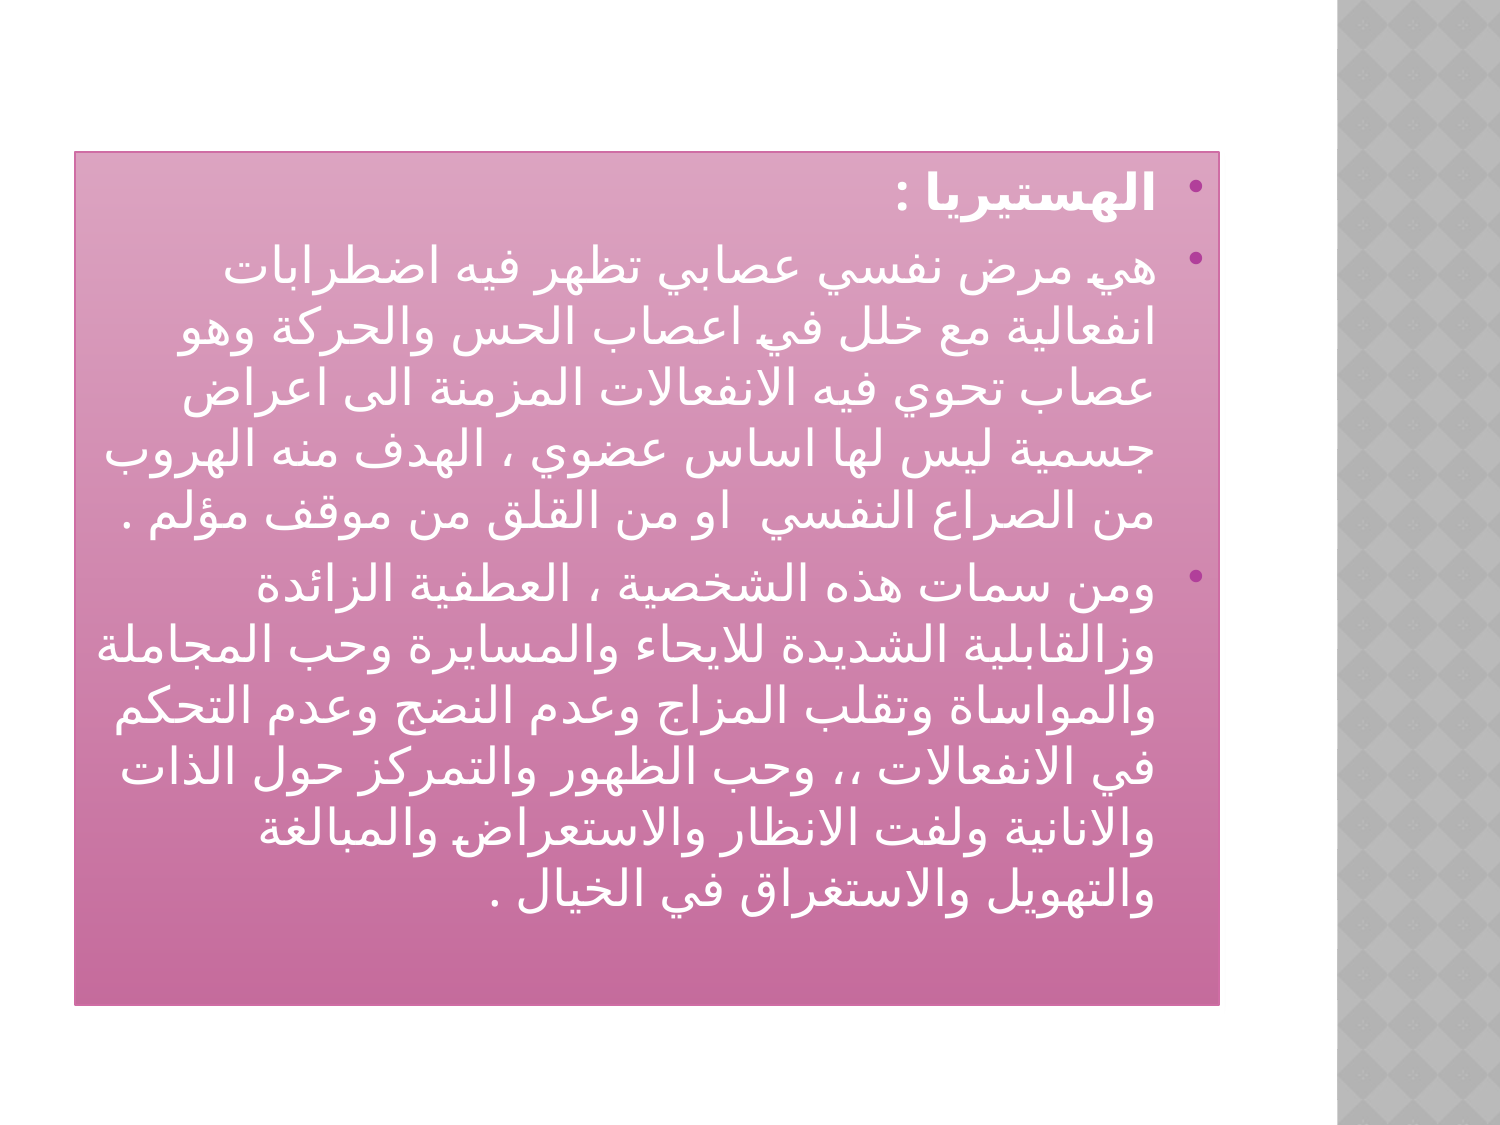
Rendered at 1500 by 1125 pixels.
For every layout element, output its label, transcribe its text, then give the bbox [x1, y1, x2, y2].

list الهستيريا : هي مرض نفسي عصابي تظهر فيه اضطرابات انفعالية مع خلل في اعصاب الحس والحركة وهو عصاب تحوي فيه الانفعالات المزمنة الى اعراض جسمية ليس لها اساس عضوي ، الهدف منه الهروب من الصراع النفسي او من القلق من موقف مؤلم . ومن سمات هذه الشخصية ، العطفية الزائدة وزالقابلية الشديدة للايحاء والمسايرة وحب المجاملة والمواساة وتقلب المزاج وعدم النضج وعدم التحكم في الانفعالات ،، وحب الظهور والتمركز حول الذات والانانية ولفت الانظار والاستعراض والمبالغة والتهويل والاستغراق في الخيال . [74, 151, 1220, 1006]
